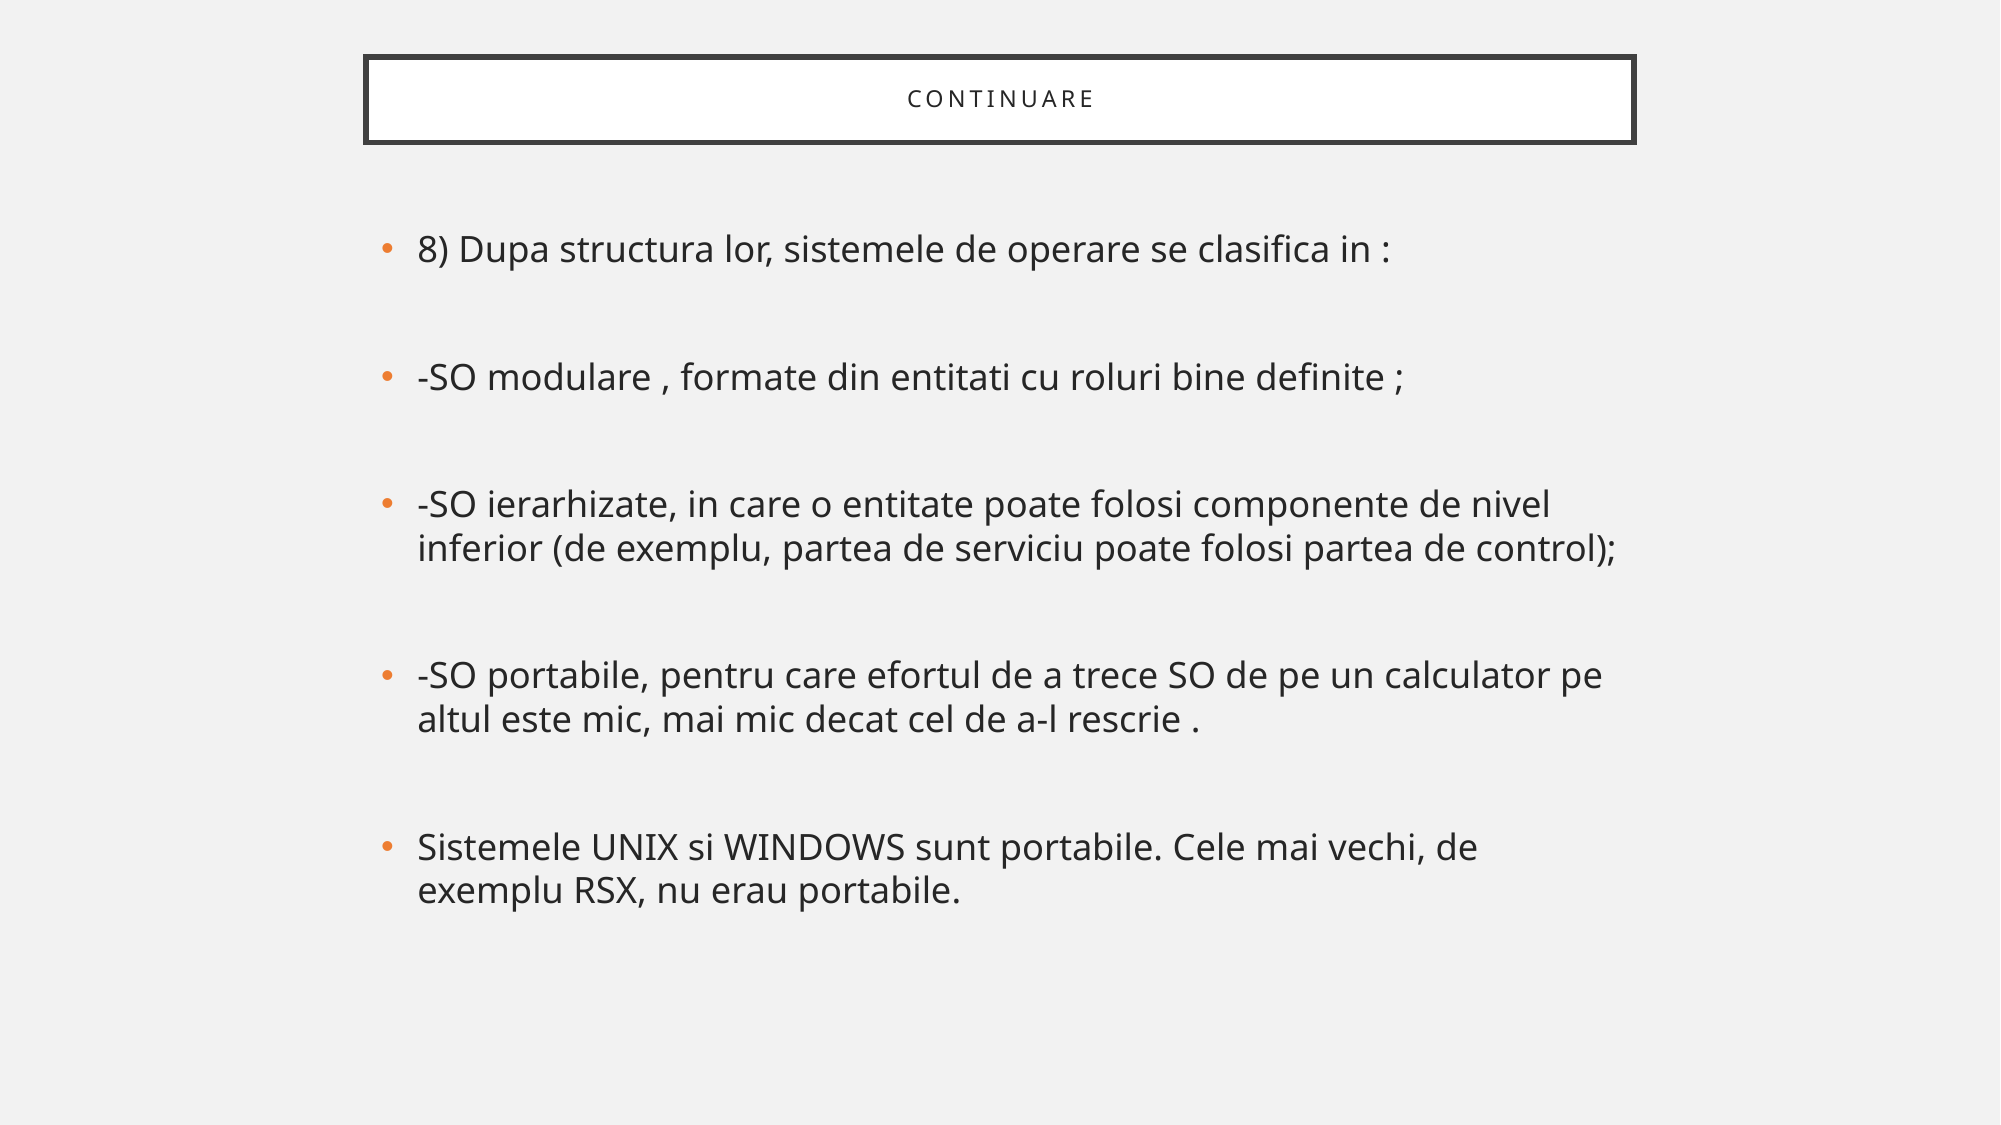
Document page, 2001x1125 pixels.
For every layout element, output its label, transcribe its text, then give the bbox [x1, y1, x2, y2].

list 8) Dupa structura lor, sistemele de operare se clasifica in : -SO modulare , formate din entitati cu roluri bine definite ; -SO ierarhizate, in care o entitate poate folosi componente de nivel inferior (de exemplu, partea de serviciu poate folosi partea de control); -SO portabile, pentru care efortul de a trece SO de pe un calculator pe altul este mic, mai mic decat cel de a-l rescrie . Sistemele UNIX si WINDOWS sunt portabile. Cele mai vechi, de exemplu RSX, nu erau portabile. [366, 218, 1634, 942]
title continuare [363, 54, 1637, 145]
